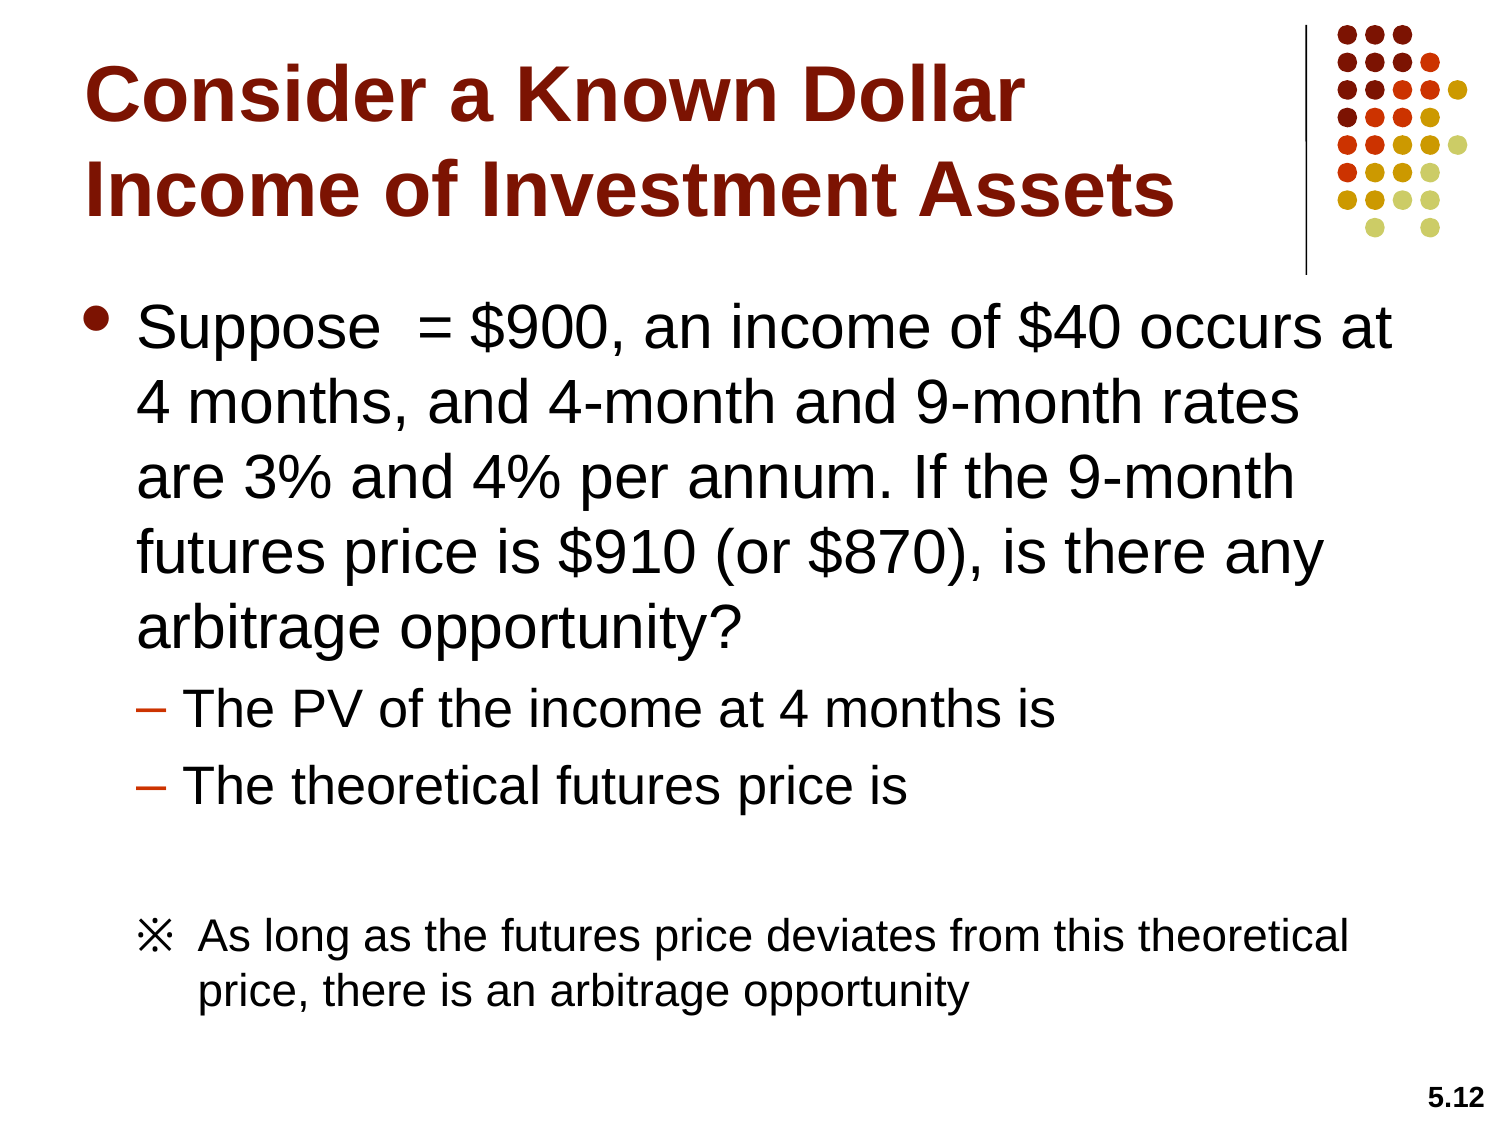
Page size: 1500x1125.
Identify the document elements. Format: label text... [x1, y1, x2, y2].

title Consider a Known Dollar Income of Investment Assets [69, 54, 1306, 221]
slide_number 5.12 [1400, 1070, 1500, 1125]
